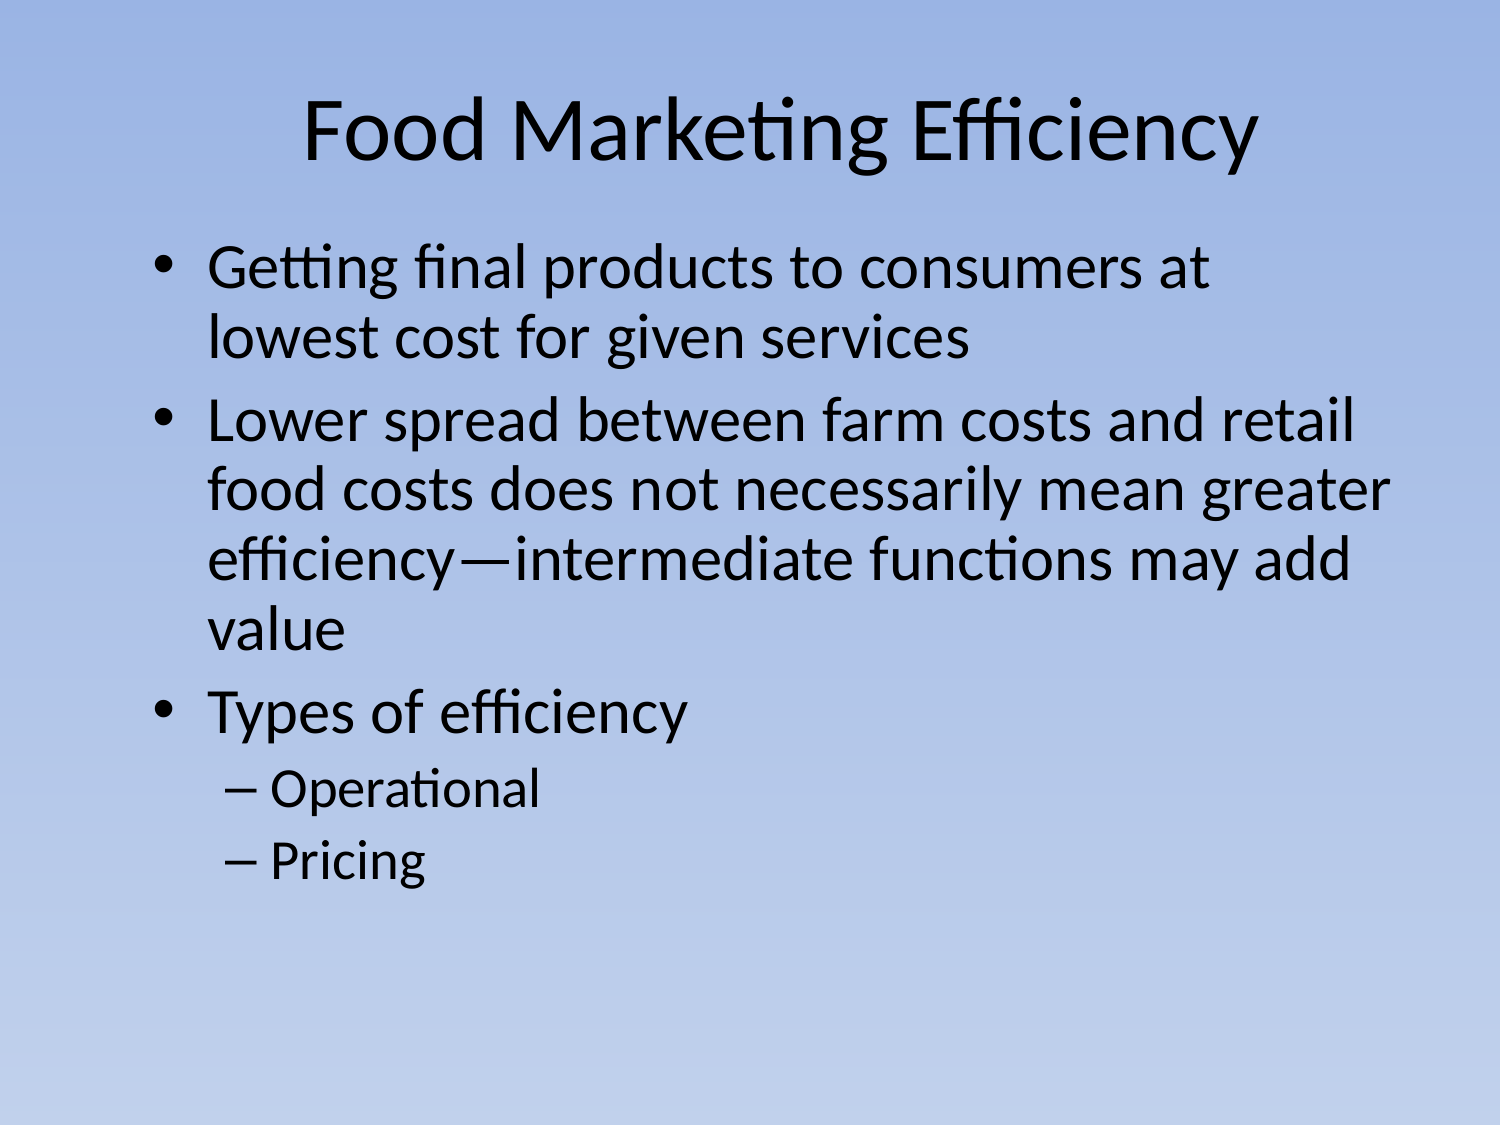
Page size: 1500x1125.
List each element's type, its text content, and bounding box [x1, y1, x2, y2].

list Getting final products to consumers at lowest cost for given services Lower spread between farm costs and retail food costs does not necessarily mean greater efficiency—intermediate functions may add value Types of efficiency Operational Pricing [137, 224, 1413, 900]
title Food Marketing Efficiency [188, 35, 1375, 213]
